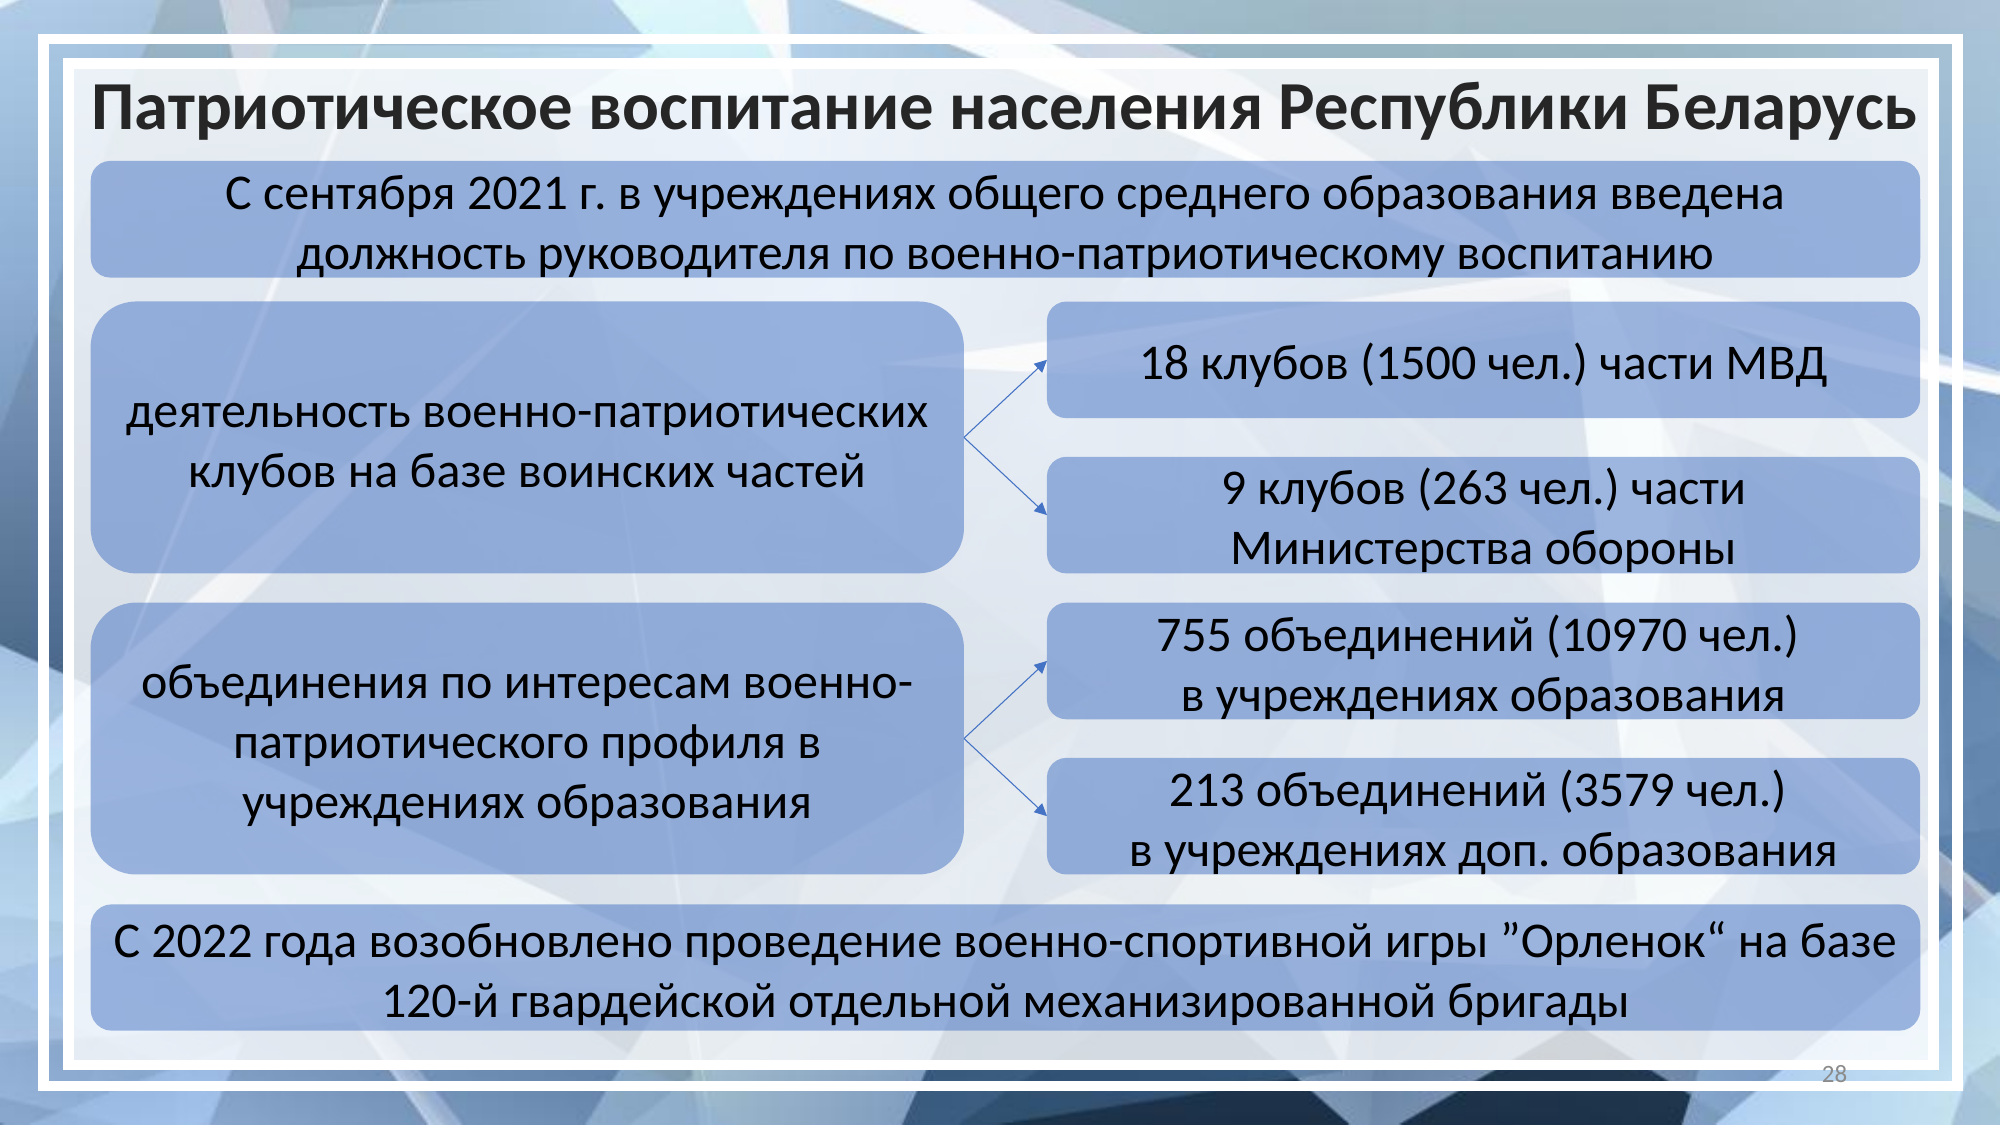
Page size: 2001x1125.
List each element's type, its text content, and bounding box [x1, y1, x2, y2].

text_box 213 объединений (3579 чел.) в учреждениях доп. образования [1046, 757, 1921, 875]
slide_number 28 [1412, 1042, 1863, 1103]
text_box деятельность военно-патриотических клубов на базе воинских частей [90, 301, 964, 574]
text_box С сентября 2021 г. в учреждениях общего среднего образования введена должность руководителя по военно-патриотическому воспитанию [90, 160, 1921, 278]
title Патриотическое воспитание населения Республики Беларусь [70, 57, 1941, 158]
text_box 9 клубов (263 чел.) части Министерства обороны [1046, 456, 1921, 574]
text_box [963, 359, 1047, 437]
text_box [963, 437, 1047, 515]
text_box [963, 660, 1047, 738]
text_box С 2022 года возобновлено проведение военно-спортивной игры ”Орленок“ на базе 120-й гвардейской отдельной механизированной бригады [90, 904, 1921, 1031]
text_box объединения по интересам военно-патриотического профиля в учреждениях образования [90, 602, 964, 875]
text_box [963, 738, 1047, 817]
text_box 755 объединений (10970 чел.) в учреждениях образования [1046, 602, 1921, 720]
text_box 18 клубов (1500 чел.) части МВД [1046, 301, 1921, 419]
picture [0, 0, 2000, 1125]
